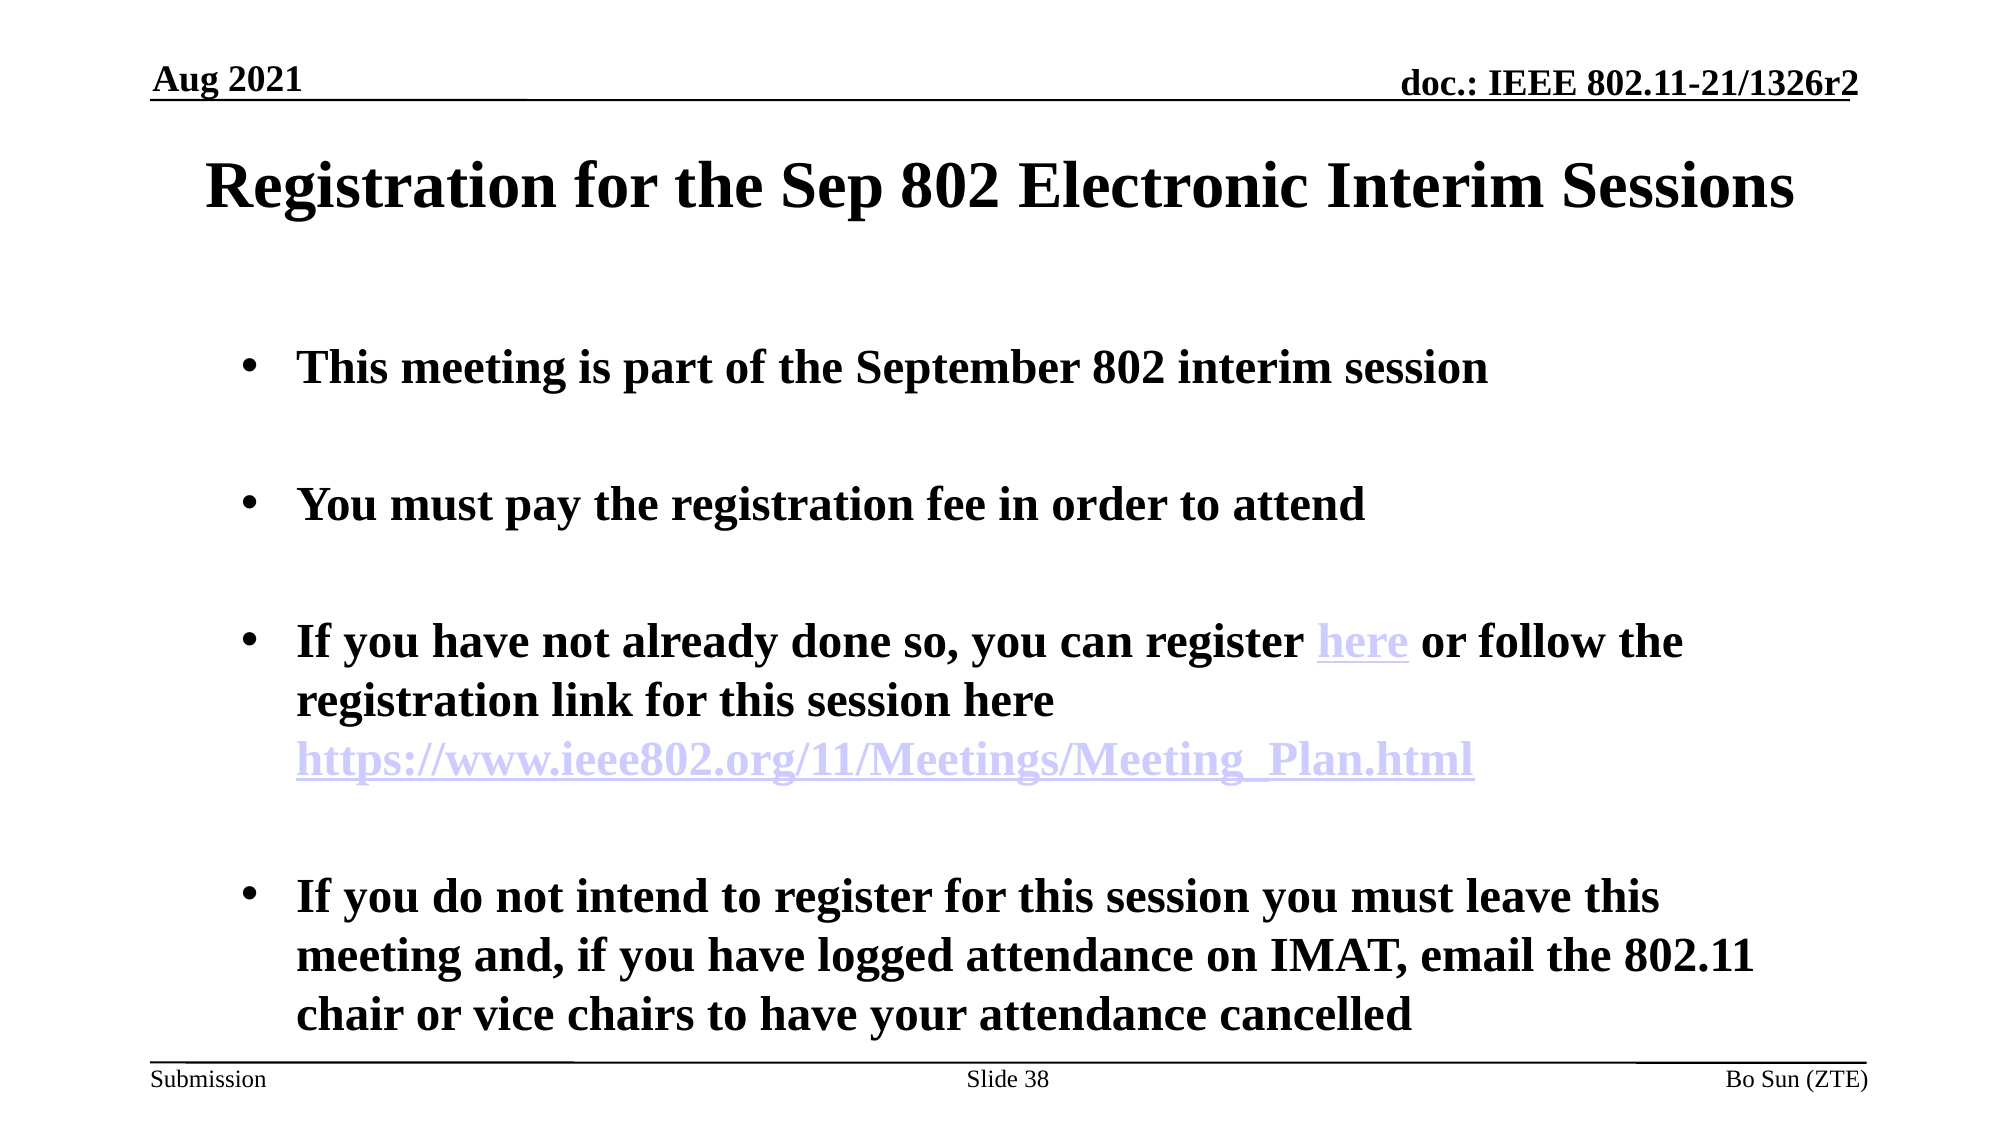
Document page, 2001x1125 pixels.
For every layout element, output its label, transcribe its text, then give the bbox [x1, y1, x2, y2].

slide_number Slide 38 [949, 1061, 1067, 1123]
footer Bo Sun (ZTE) [1171, 1061, 1869, 1093]
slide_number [152, 54, 563, 100]
text_box Registration for the Sep 802 Electronic Interim Sessions [152, 99, 1851, 262]
text_box This meeting is part of the September 802 interim session You must pay the registration fee in order to attend If you have not already done so, you can register here or follow the registration link for this session here https://www.ieee802.org/11/Meetings/Meeting_Plan.html If you do not intend to register for this session you must leave this meeting and, if you have logged attendance on IMAT, email the 802.11 chair or vice chairs to have your attendance cancelled [225, 327, 1855, 1049]
